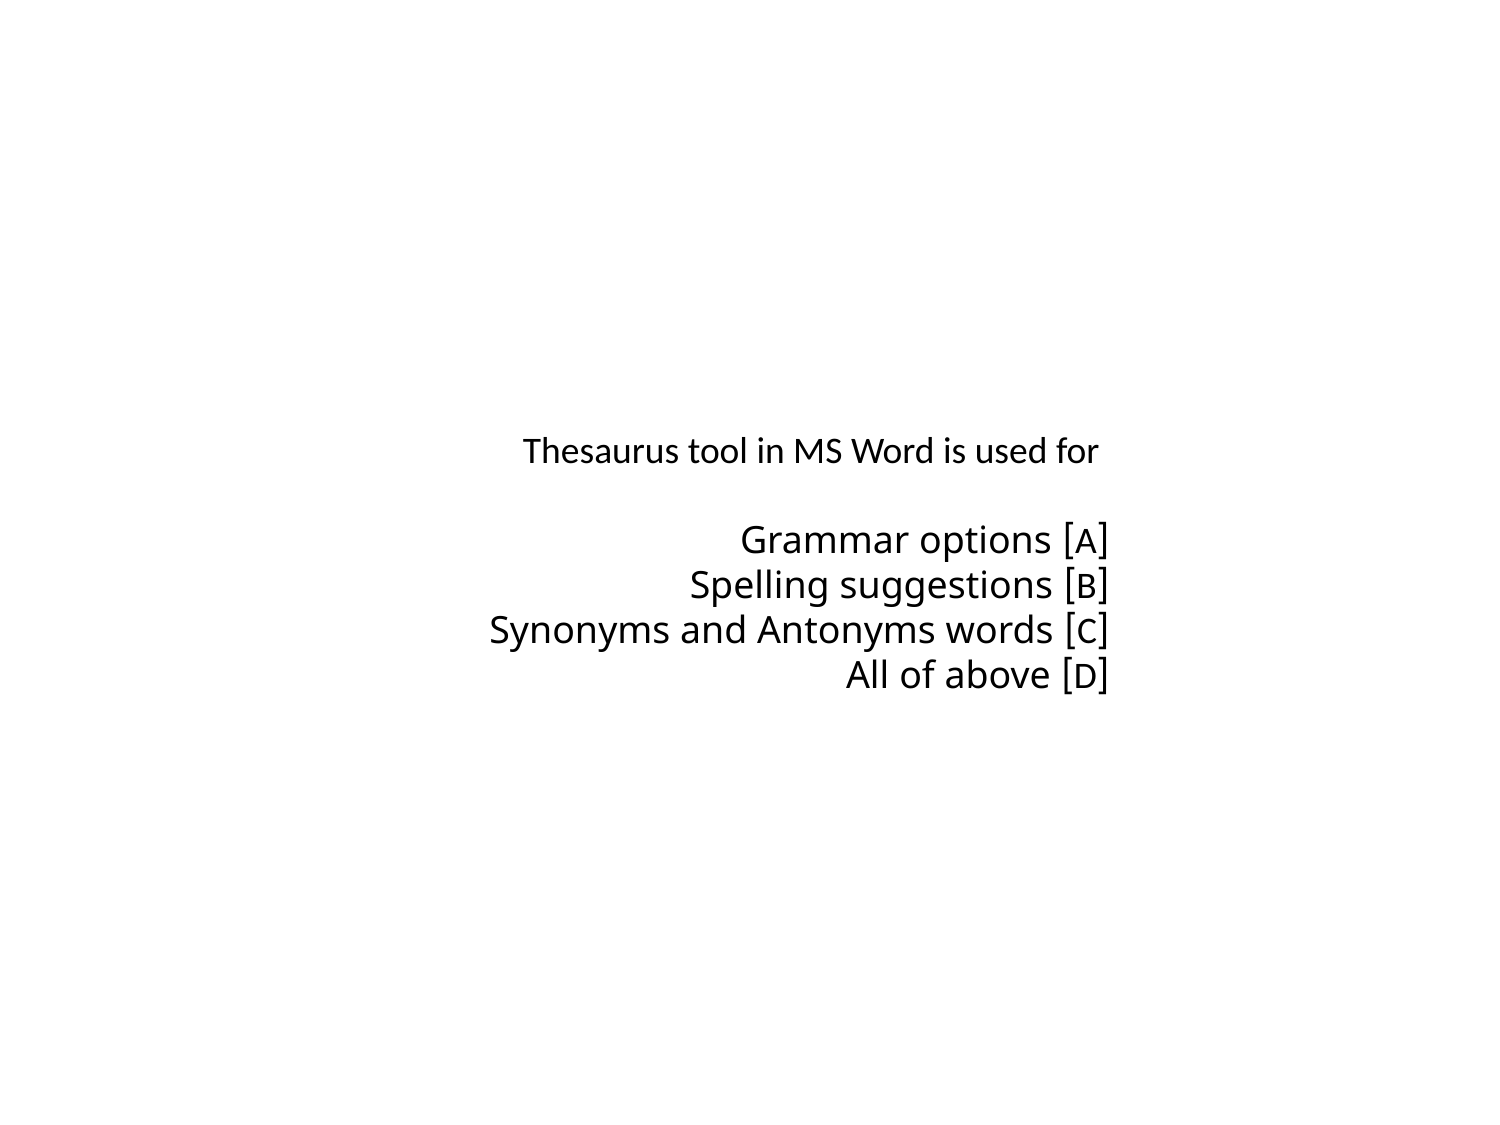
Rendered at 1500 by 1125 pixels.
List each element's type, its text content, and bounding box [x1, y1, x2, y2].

text_box Thesaurus tool in MS Word is used for [A] Grammar options [B] Spelling suggestions [C] Synonyms and Antonyms words [D] All of above [374, 418, 1125, 704]
